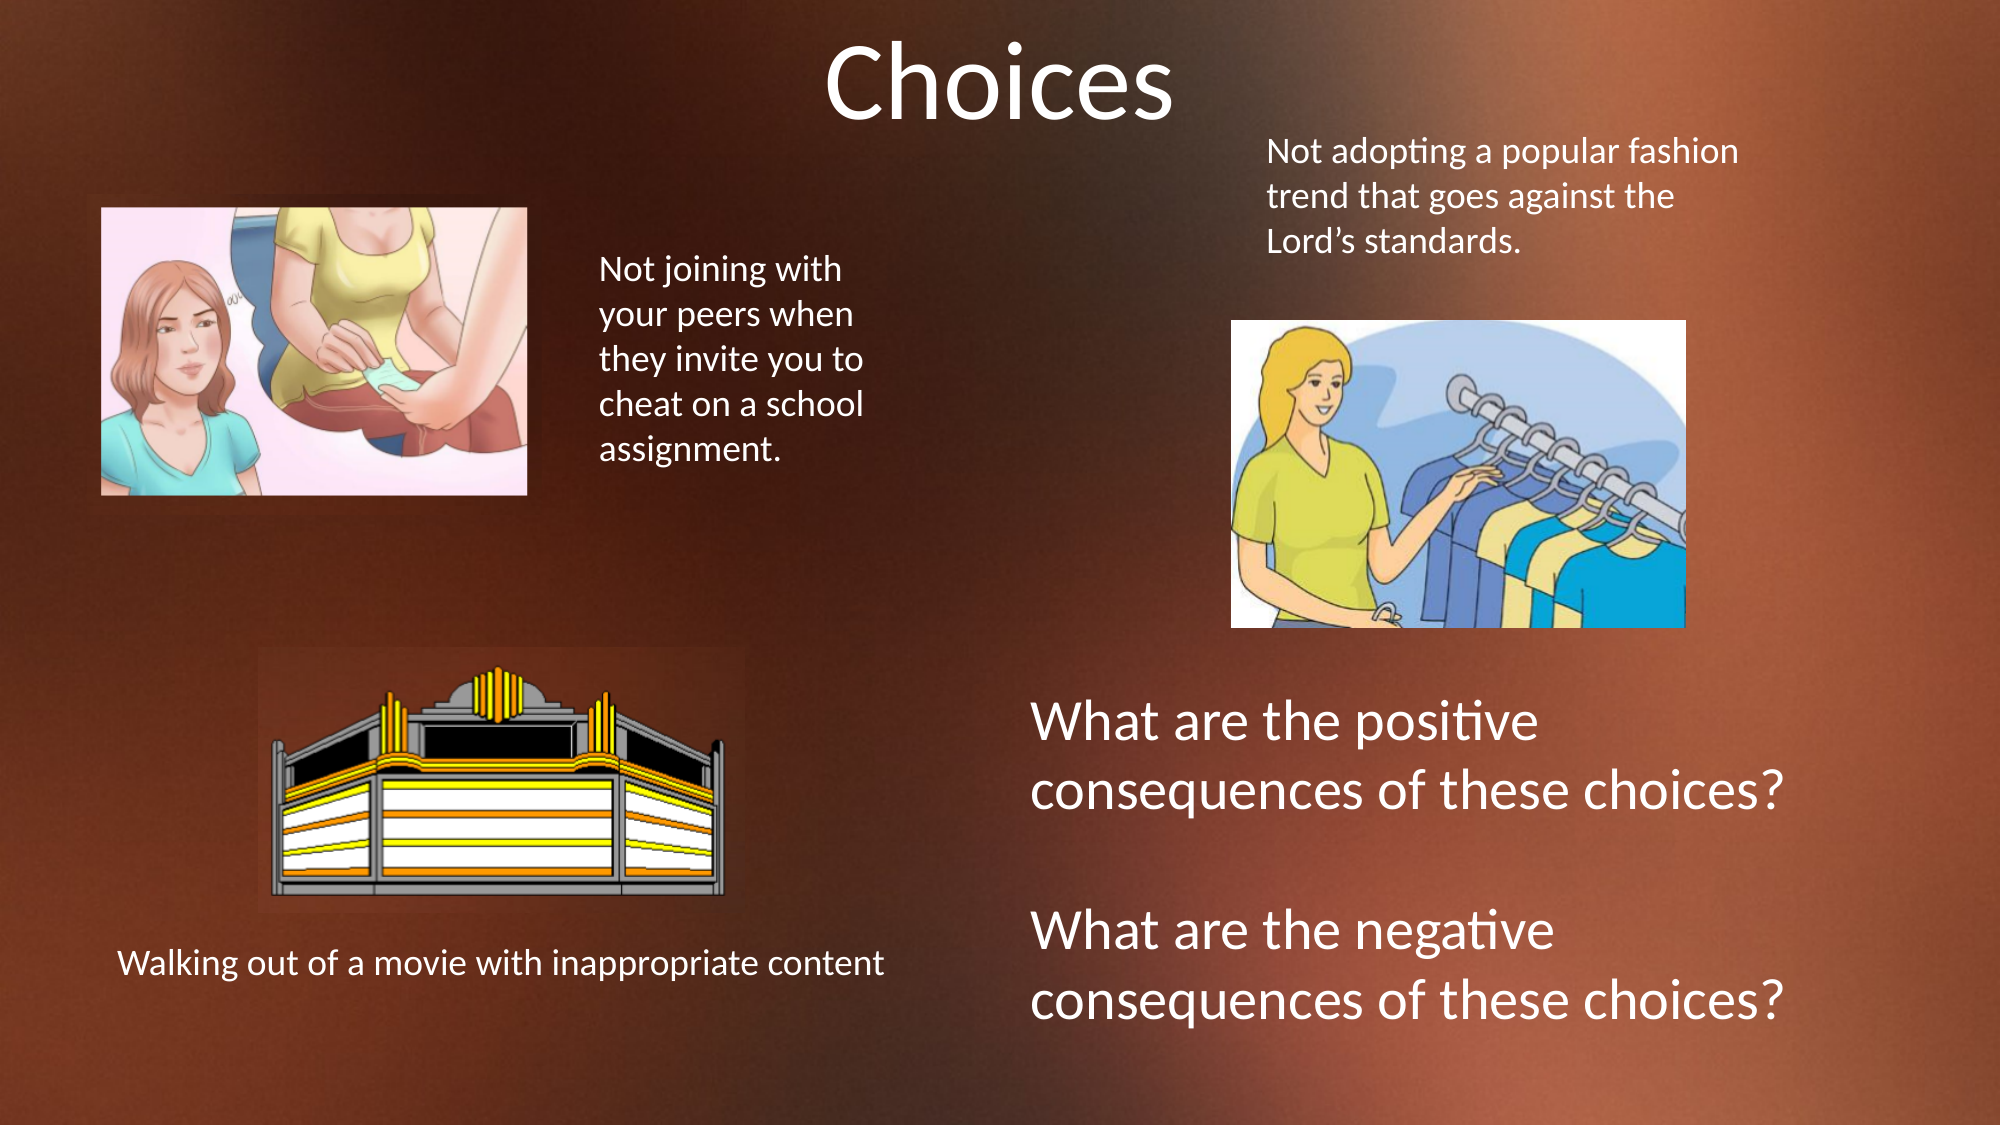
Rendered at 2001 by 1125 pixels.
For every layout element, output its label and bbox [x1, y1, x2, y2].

text_box [86, 193, 899, 515]
picture [0, 0, 2000, 1125]
text_box [1230, 118, 1765, 628]
text_box [102, 647, 953, 992]
